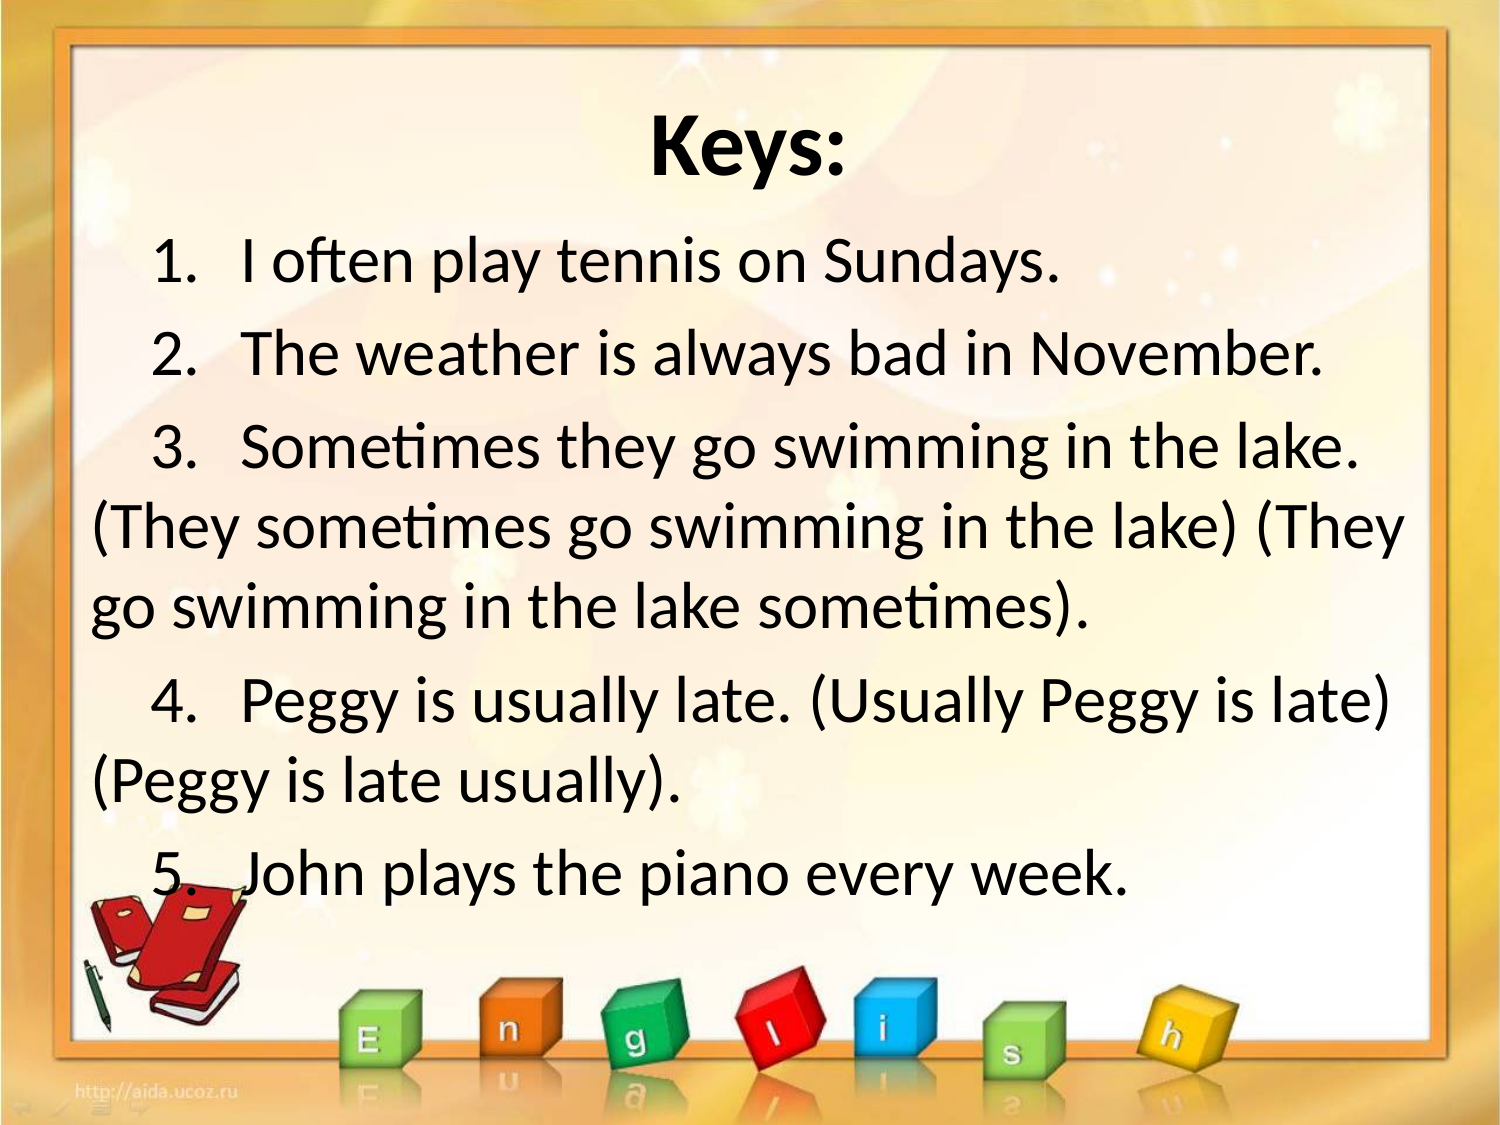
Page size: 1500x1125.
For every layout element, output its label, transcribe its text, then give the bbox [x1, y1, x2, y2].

list 1. I often play tennis on Sundays. 2. The weather is always bad in November. 3. Sometimes they go swimming in the lake. (They sometimes go swimming in the lake) (They go swimming in the lake sometimes). 4. Peggy is usually late. (Usually Peggy is late) (Peggy is late usually). 5. John plays the piano every week. [75, 208, 1425, 1005]
picture [0, 0, 1500, 1125]
title Keys: [75, 45, 1425, 208]
